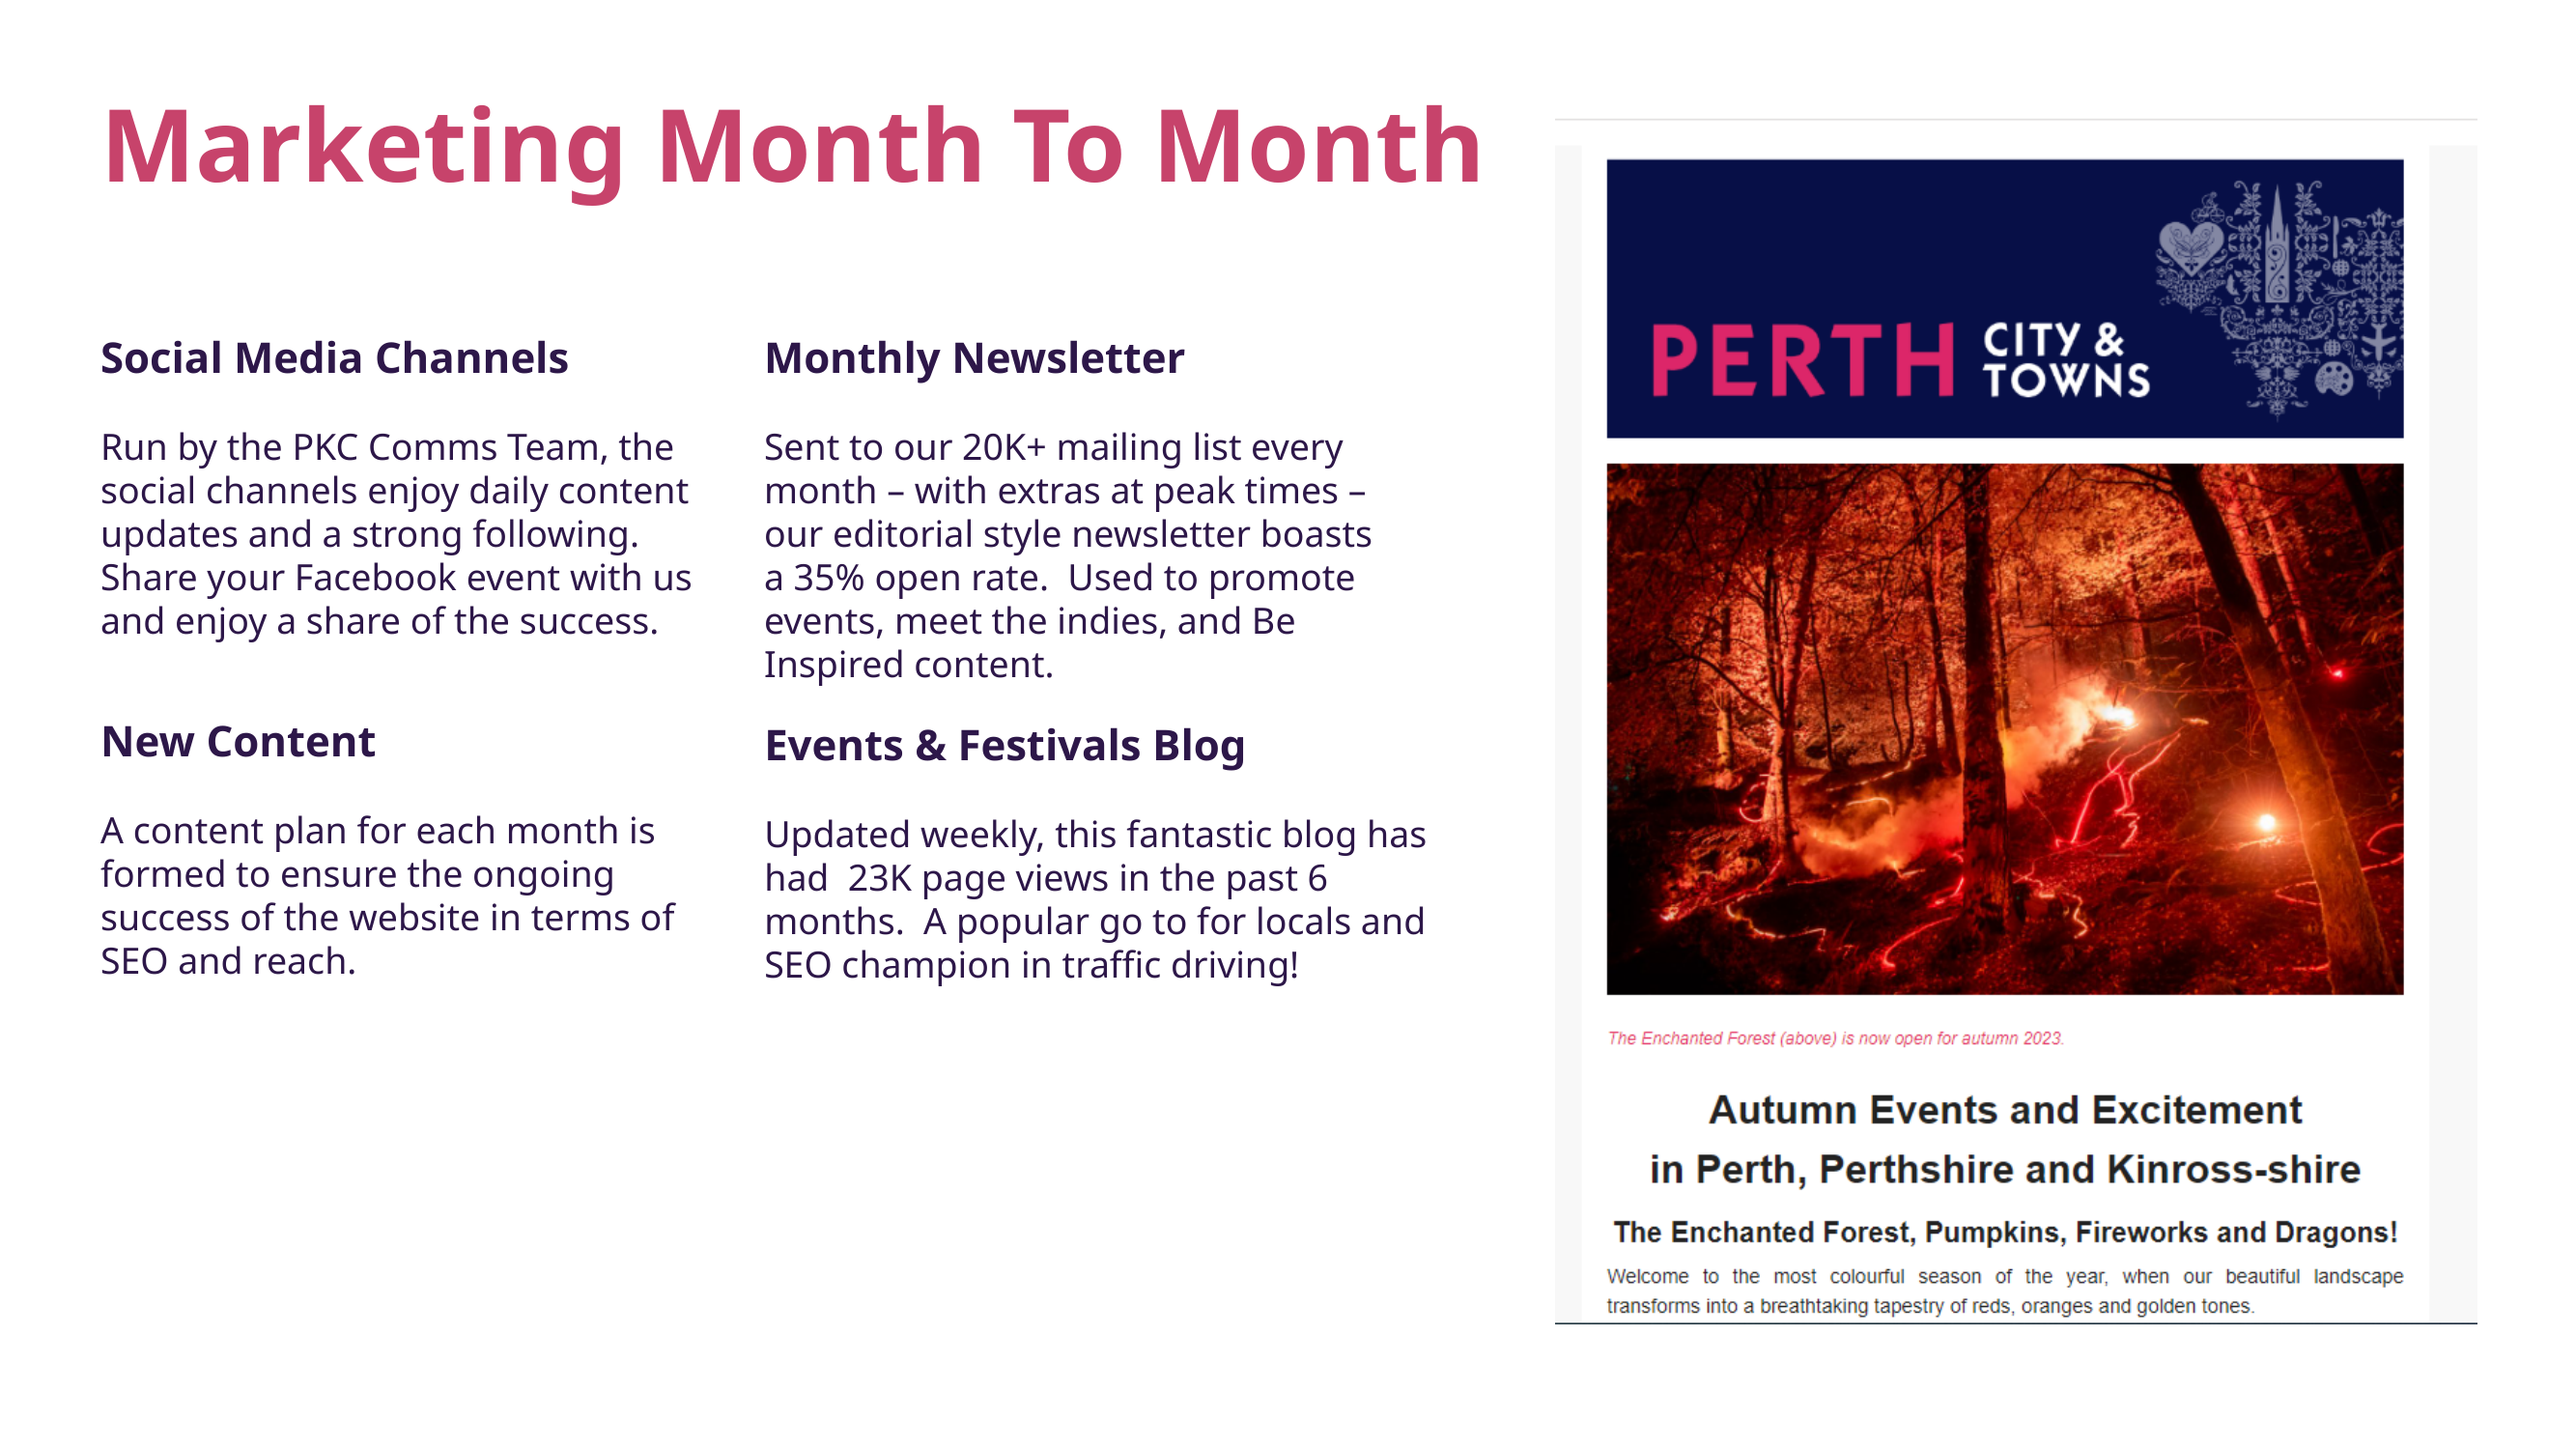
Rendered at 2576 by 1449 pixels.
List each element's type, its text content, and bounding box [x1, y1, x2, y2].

text_box Monthly Newsletter Sent to our 20K+ mailing list every month – with extras at peak times – our editorial style newsletter boasts a 35% open rate. Used to promote events, meet the indies, and Be Inspired content. [762, 328, 1383, 685]
text_box Social Media Channels Run by the PKC Comms Team, the social channels enjoy daily content updates and a strong following. Share your Facebook event with us and enjoy a share of the success. [99, 328, 720, 642]
text_box Events & Festivals Blog Updated weekly, this fantastic blog has had 23K page views in the past 6 months. A popular go to for locals and SEO champion in traffic driving! [762, 717, 1463, 986]
title Marketing Month To Month [99, 78, 1574, 324]
text_box New Content A content plan for each month is formed to ensure the ongoing success of the website in terms of SEO and reach. [99, 712, 720, 981]
picture [1554, 109, 2477, 1324]
